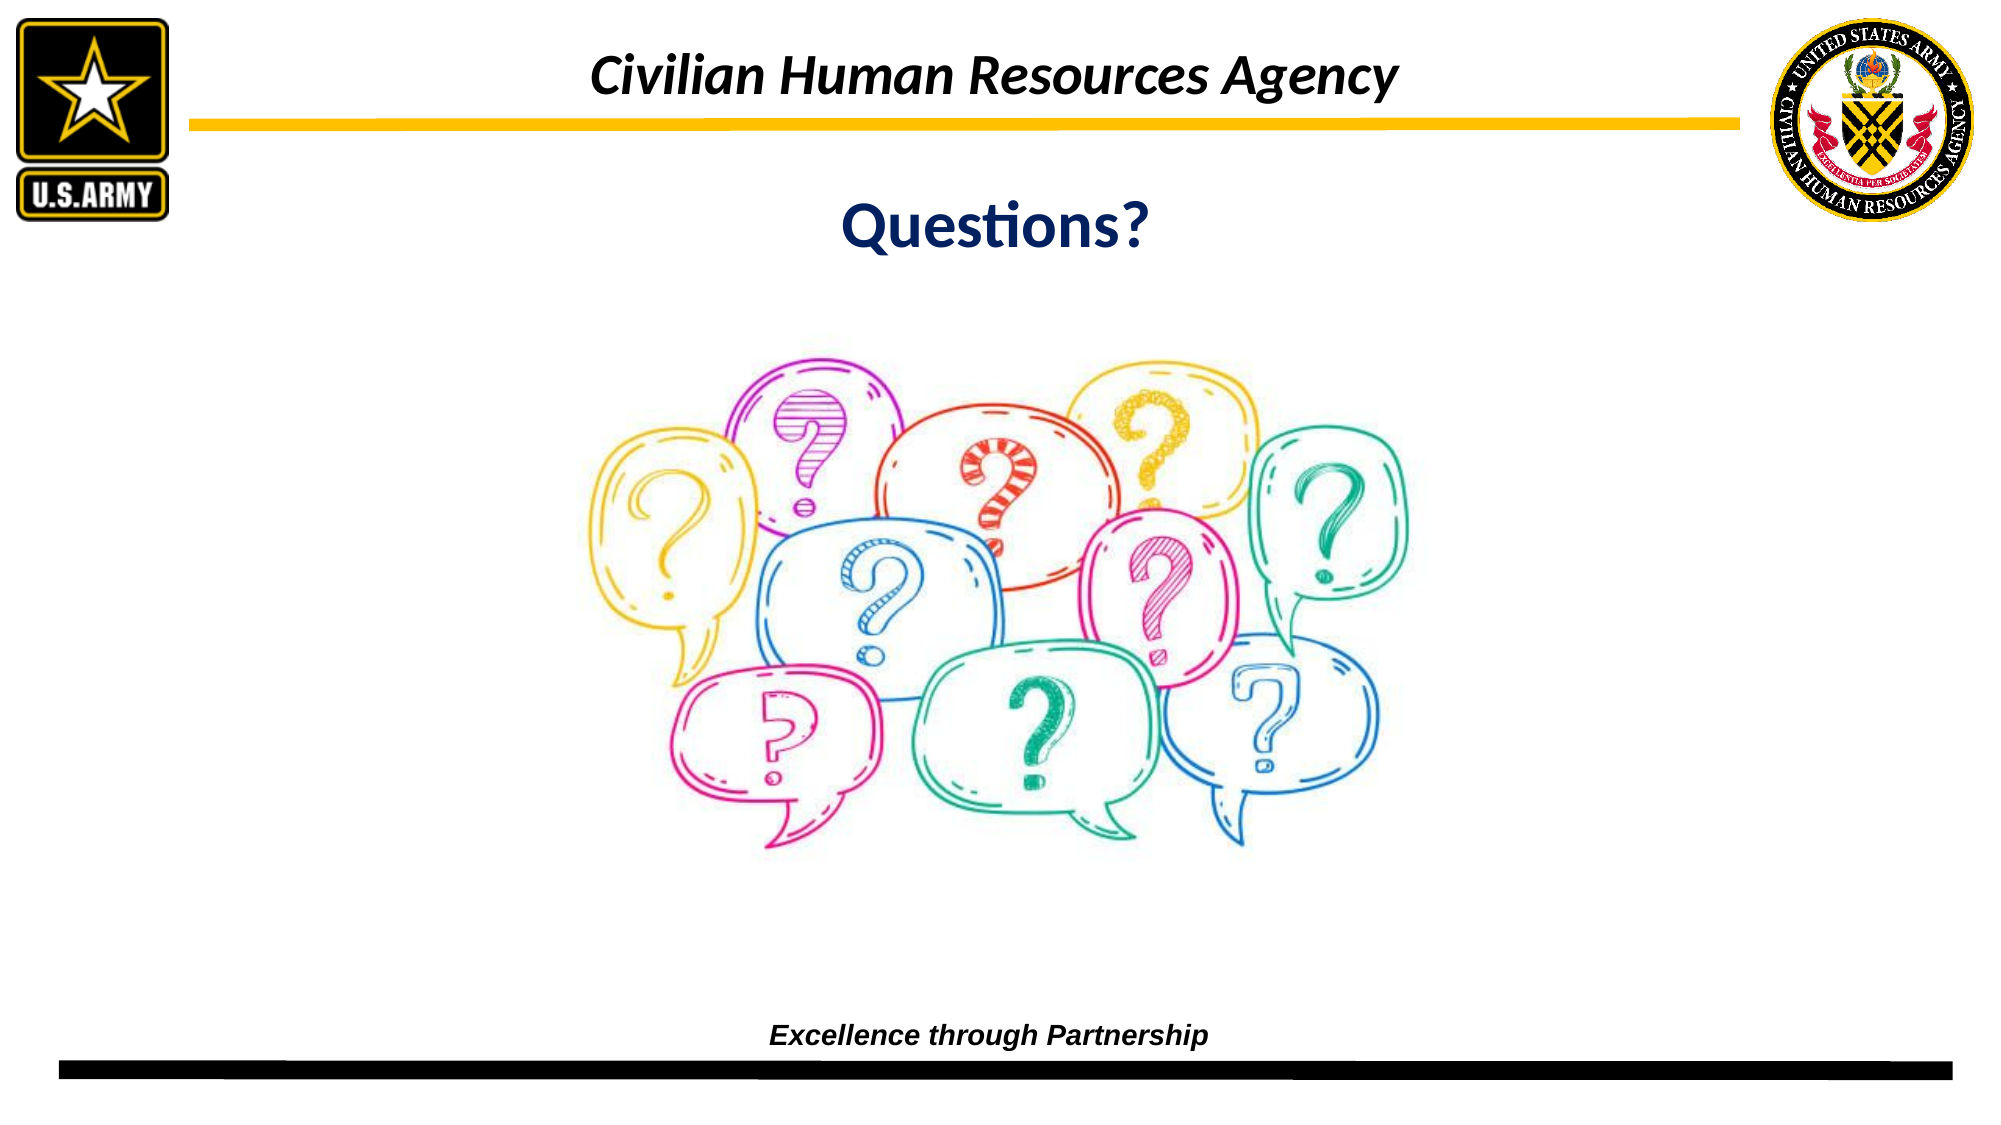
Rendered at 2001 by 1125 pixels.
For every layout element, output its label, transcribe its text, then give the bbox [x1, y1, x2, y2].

text_box Civilian Human Resources Agency [189, 28, 1415, 114]
picture [566, 324, 1434, 886]
picture [16, 18, 169, 222]
text_box Questions? [827, 173, 1185, 269]
picture [1770, 18, 1974, 222]
text_box Excellence through Partnership [754, 1009, 1258, 1059]
